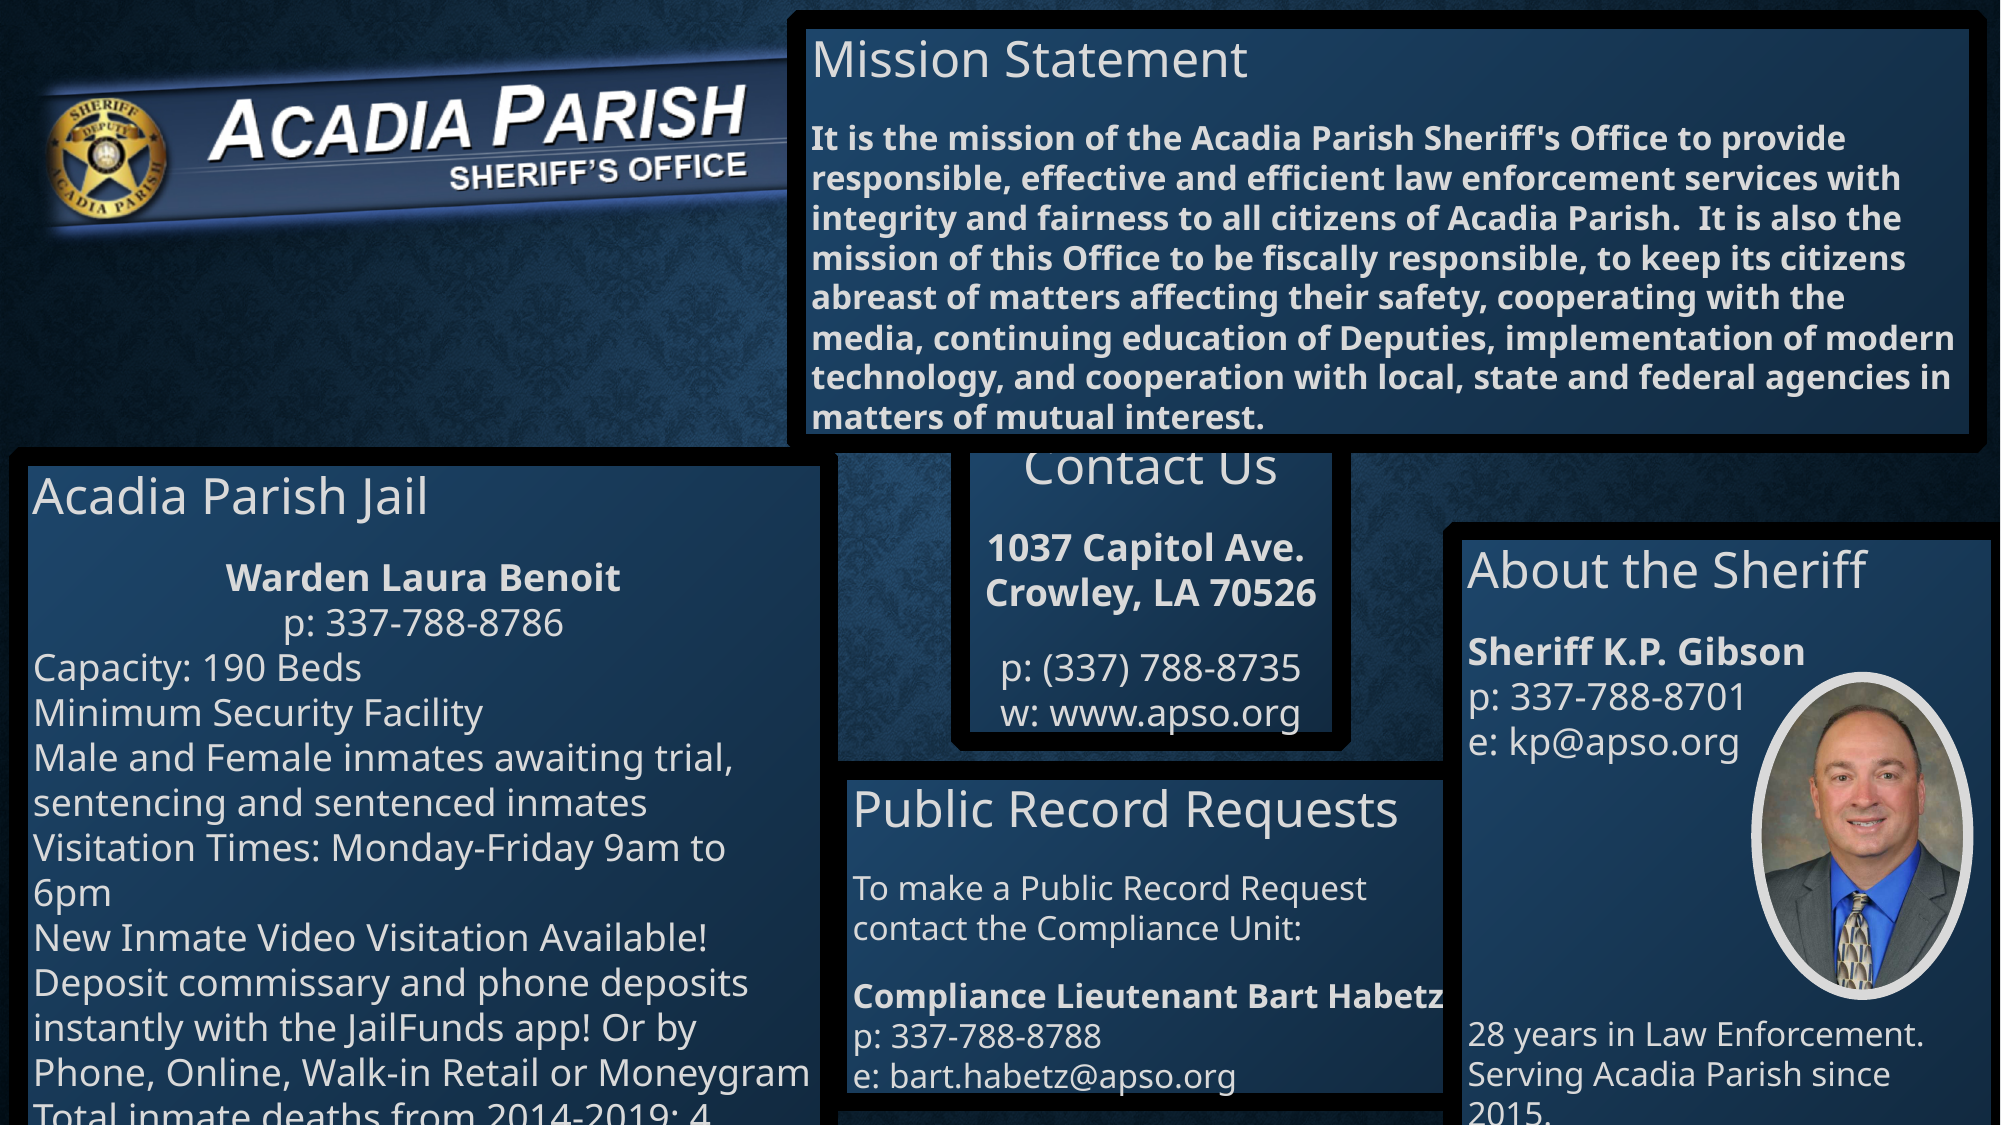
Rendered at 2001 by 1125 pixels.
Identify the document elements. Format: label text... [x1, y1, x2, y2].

text_box About the Sheriff Sheriff K.P. Gibson p: 337-788-8701 e: kp@apso.org 28 years in Law Enforcement. Serving Acadia Parish since 2015. [1452, 530, 2000, 1125]
text_box Public Record Requests To make a Public Record Request contact the Compliance Unit: Compliance Lieutenant Bart Habetz p: 337-788-8788 e: bart.habetz@apso.org [837, 769, 1452, 1103]
text_box Contact Us 1037 Capitol Ave. Crowley, LA 70526 p: (337) 788-8735 w: www.apso.org [959, 445, 1343, 742]
text_box [0, 0, 2000, 1125]
picture [31, 52, 856, 231]
text_box Acadia Parish Jail Warden Laura Benoit p: 337-788-8786 Capacity: 190 Beds Minimum Security Facility Male and Female inmates awaiting trial, sentencing and sentenced inmates Visitation Times: Monday-Friday 9am to 6pm New Inmate Video Visitation Available! Deposit commissary and phone deposits instantly with the JailFunds app! Or by Phone, Online, Walk-in Retail or Moneygram Total inmate deaths from 2014-2019: 4 [17, 456, 830, 1125]
picture [1755, 676, 1969, 996]
text_box Mission Statement It is the mission of the Acadia Parish Sheriff's Office to provide responsible, effective and efficient law enforcement services with integrity and fairness to all citizens of Acadia Parish. It is also the mission of this Office to be fiscally responsible, to keep its citizens abreast of matters affecting their safety, cooperating with the media, continuing education of Deputies, implementation of modern technology, and cooperation with local, state and federal agencies in matters of mutual interest. [796, 19, 1979, 445]
